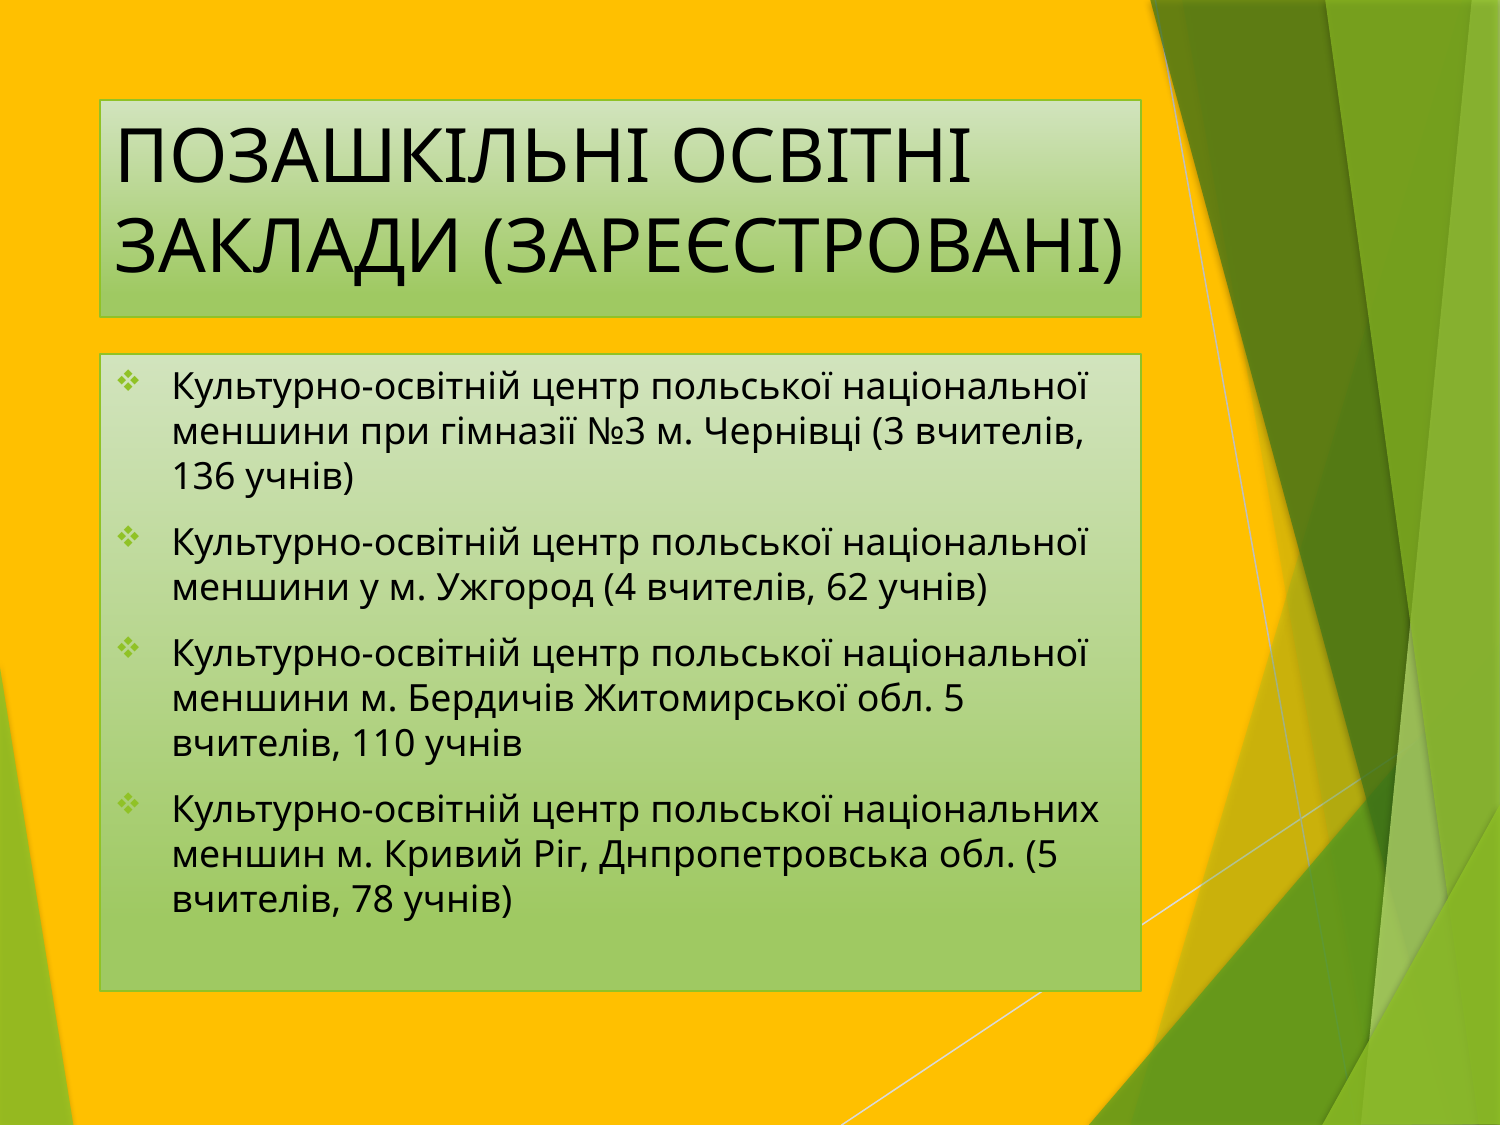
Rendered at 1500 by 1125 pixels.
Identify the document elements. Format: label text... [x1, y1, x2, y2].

title ПОЗАШКІЛЬНІ ОСВІТНІ ЗАКЛАДИ (ЗАРЕЄСТРОВАНІ) [99, 99, 1142, 318]
list Культурно-освітній центр польської національної меншини при гімназії №3 м. Чернівці (3 вчителів, 136 учнів) Культурно-освітній центр польської національної меншини у м. Ужгород (4 вчителів, 62 учнів) Культурно-освітній центр польської національної меншини м. Бердичів Житомирської обл. 5 вчителів, 110 учнів Культурно-освітній центр польської національних меншин м. Кривий Ріг, Днпропетровська обл. (5 вчителів, 78 учнів) [99, 353, 1142, 992]
